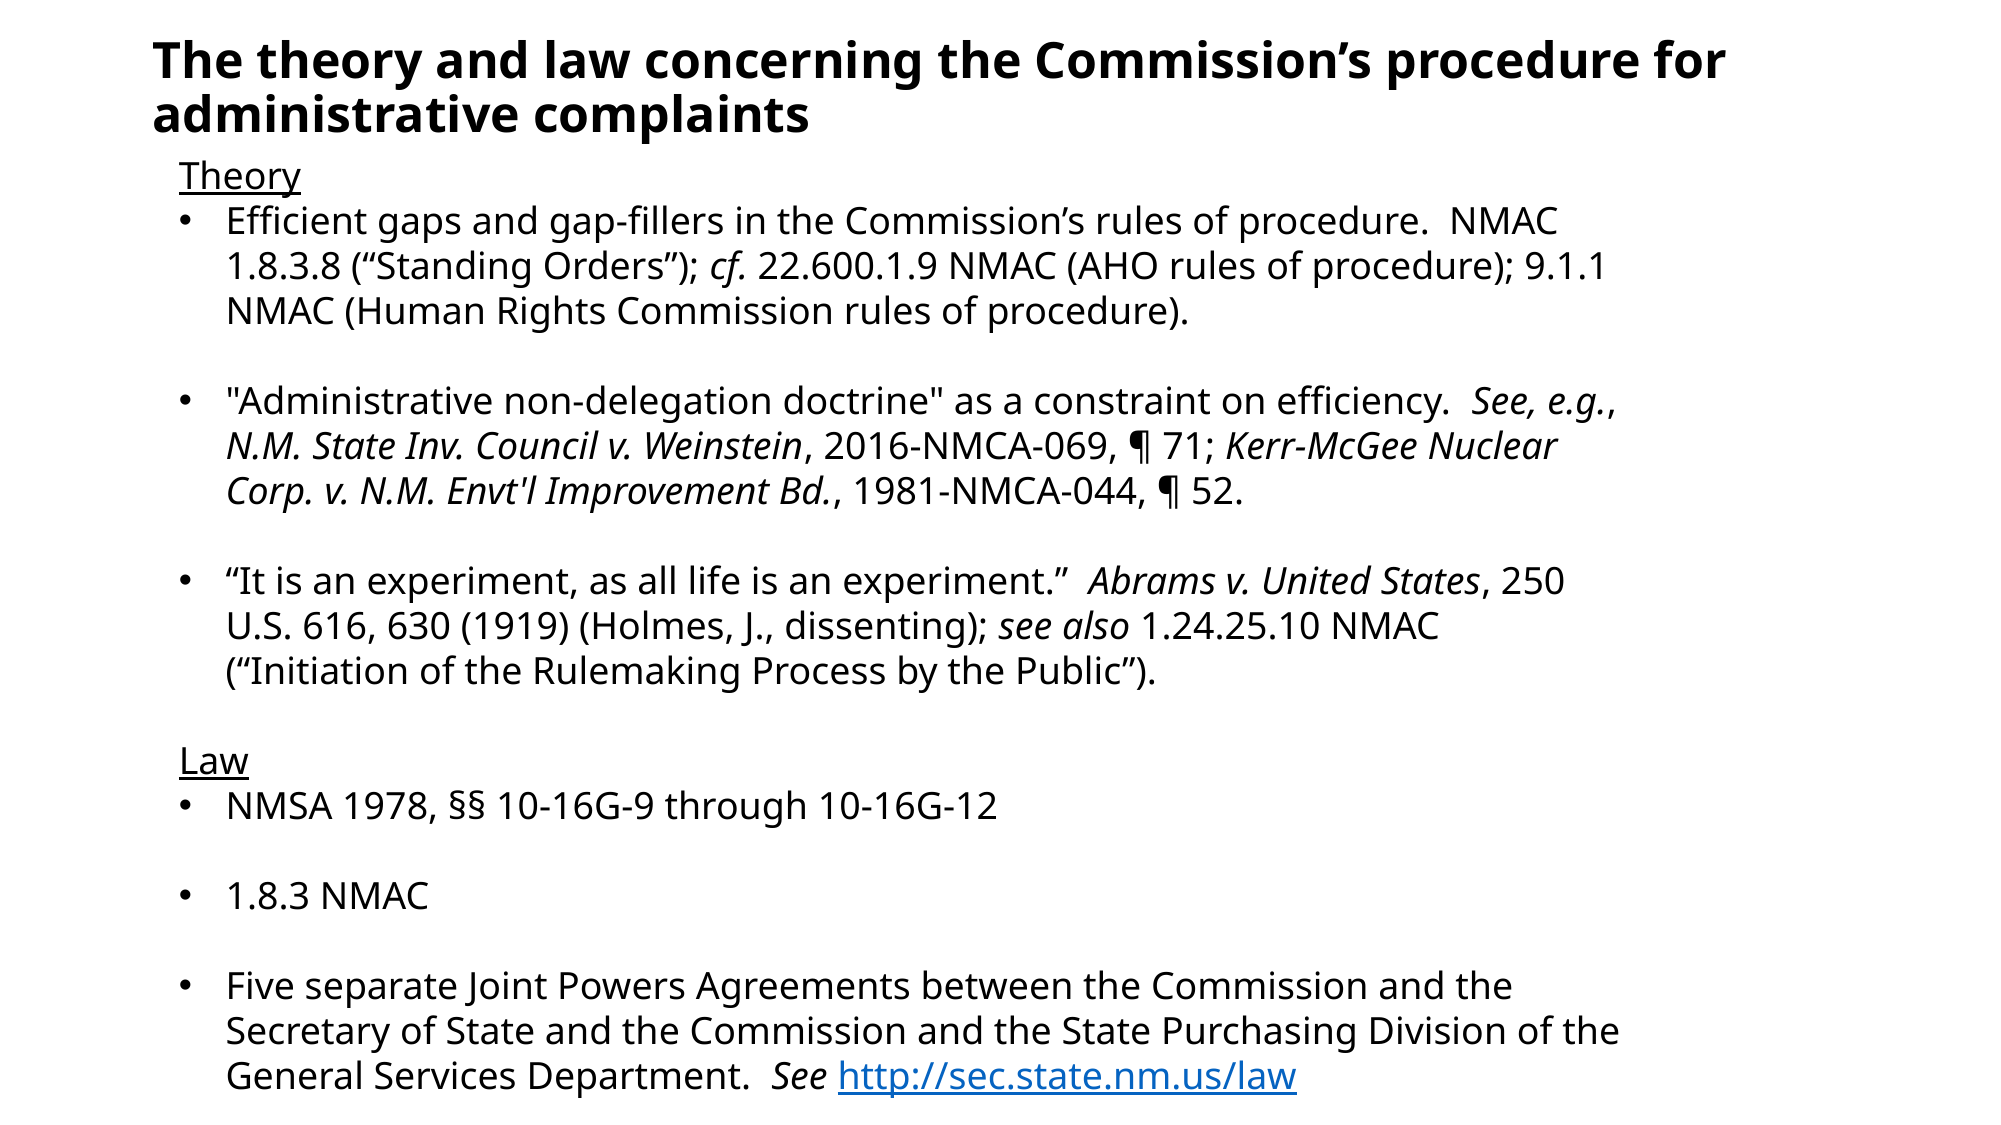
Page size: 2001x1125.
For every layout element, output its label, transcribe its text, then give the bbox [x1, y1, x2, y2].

title The theory and law concerning the Commission’s procedure for administrative complaints [137, 0, 1863, 199]
text_box Theory Efficient gaps and gap-fillers in the Commission’s rules of procedure. NMAC 1.8.3.8 (“Standing Orders”); cf. 22.600.1.9 NMAC (AHO rules of procedure); 9.1.1 NMAC (Human Rights Commission rules of procedure). "Administrative non-delegation doctrine" as a constraint on efficiency. See, e.g., N.M. State Inv. Council v. Weinstein, 2016-NMCA-069, ¶ 71; Kerr-McGee Nuclear Corp. v. N.M. Envt'l Improvement Bd., 1981-NMCA-044, ¶ 52. “It is an experiment, as all life is an experiment.” Abrams v. United States, 250 U.S. 616, 630 (1919) (Holmes, J., dissenting); see also 1.24.25.10 NMAC (“Initiation of the Rulemaking Process by the Public”). Law NMSA 1978, §§ 10-16G-9 through 10-16G-12 1.8.3 NMAC Five separate Joint Powers Agreements between the Commission and the Secretary of State and the Commission and the State Purchasing Division of the General Services Department. See http://sec.state.nm.us/law [164, 144, 1644, 1125]
